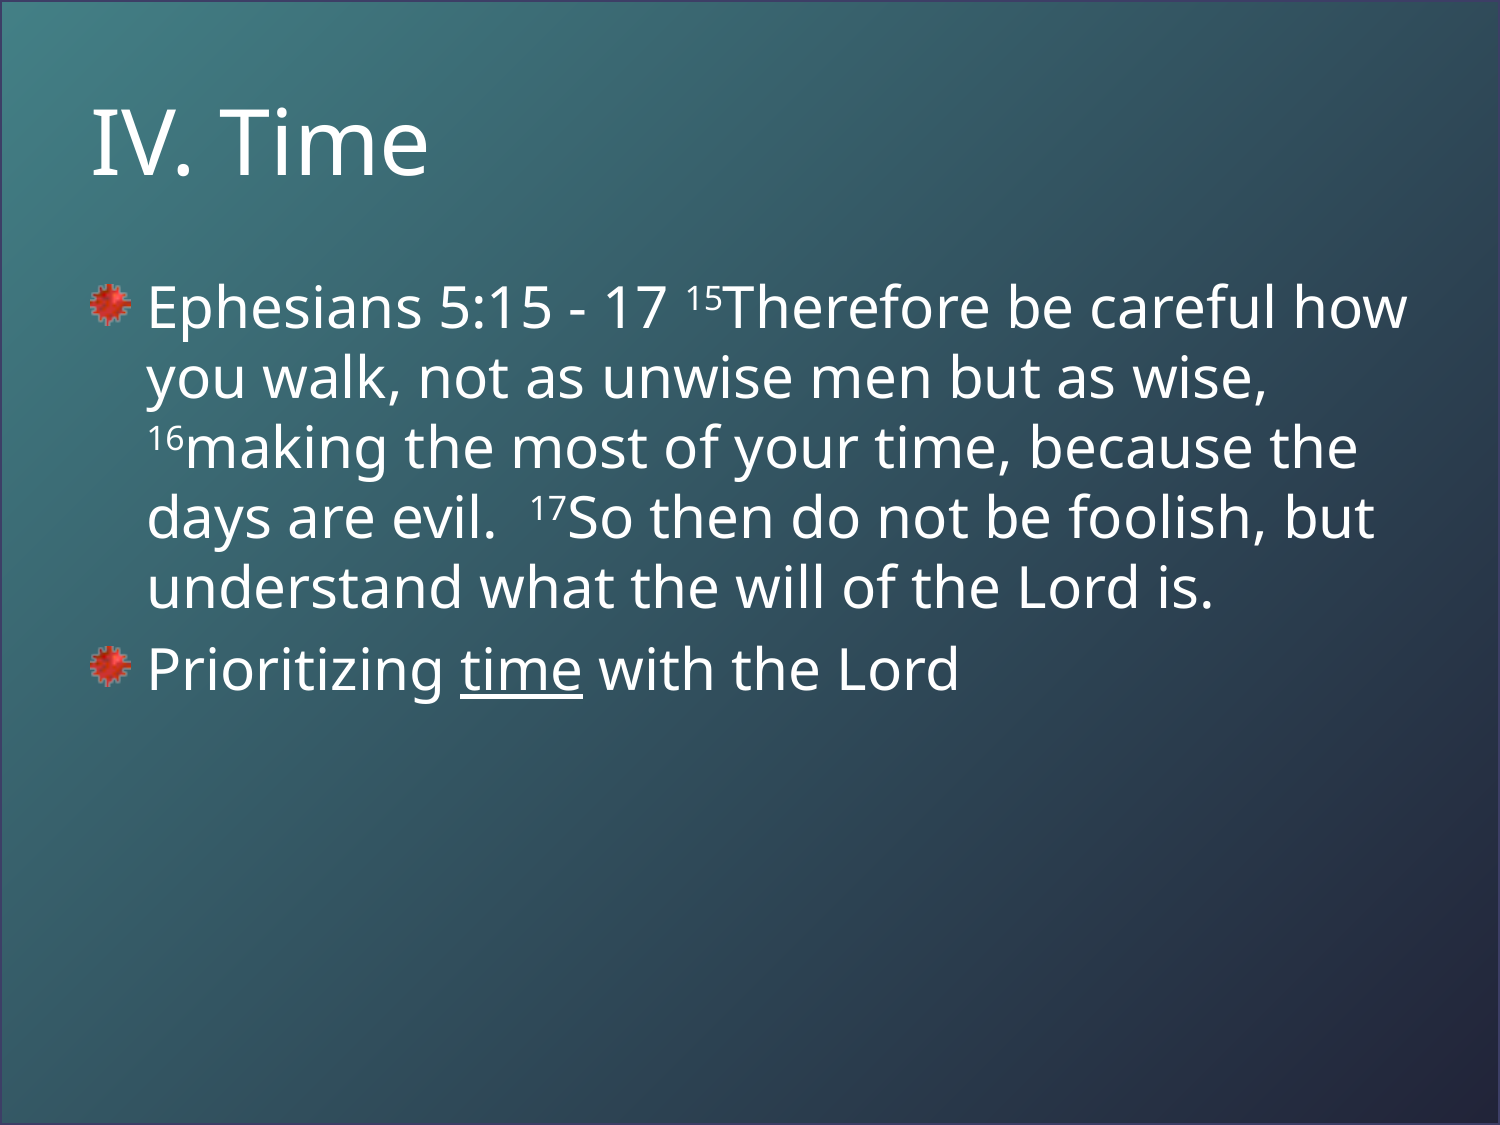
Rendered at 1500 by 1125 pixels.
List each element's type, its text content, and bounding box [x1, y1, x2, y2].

title IV. Time [75, 45, 1425, 233]
picture [90, 284, 131, 326]
list Ephesians 5:15 - 17 15Therefore be careful how you walk, not as unwise men but as wise, 16making the most of your time, because the days are evil. 17So then do not be foolish, but understand what the will of the Lord is. Prioritizing time with the Lord [75, 262, 1425, 1005]
picture [90, 646, 131, 687]
